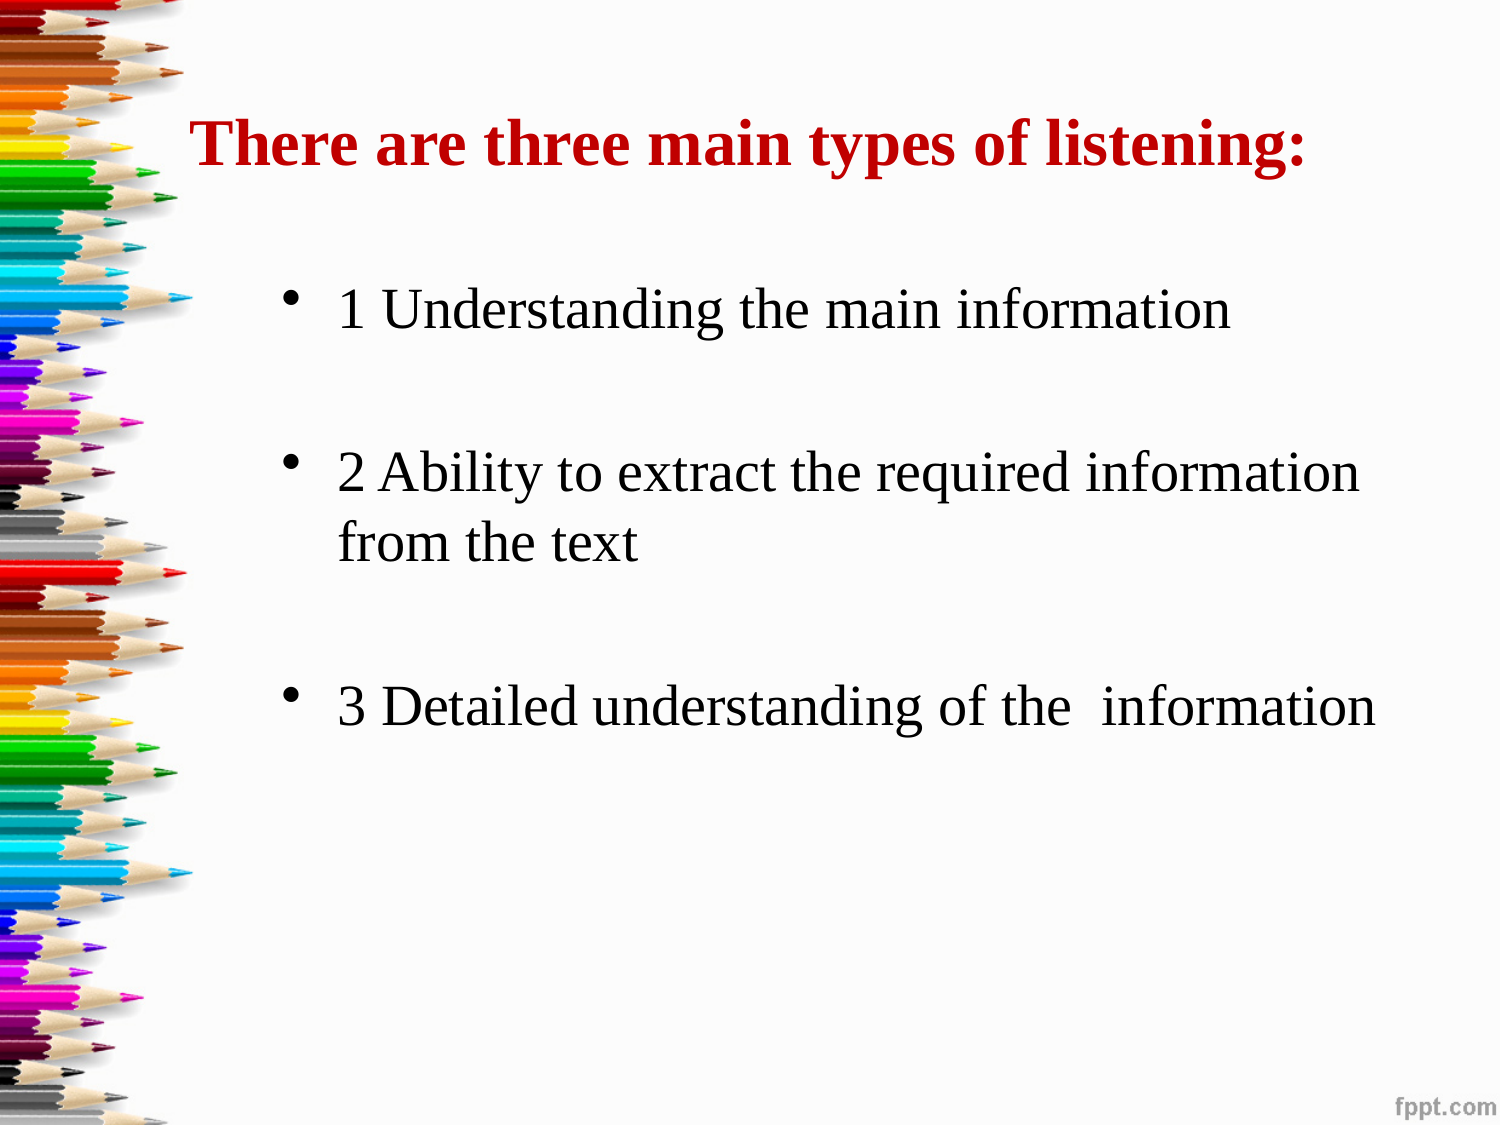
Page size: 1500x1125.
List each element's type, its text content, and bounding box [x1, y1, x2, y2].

picture [0, 0, 1500, 1125]
list 1 Understanding the main information 2 Ability to extract the required information from the text 3 Detailed understanding of the information [265, 262, 1426, 1006]
title There are three main types of listening: [74, 44, 1426, 233]
